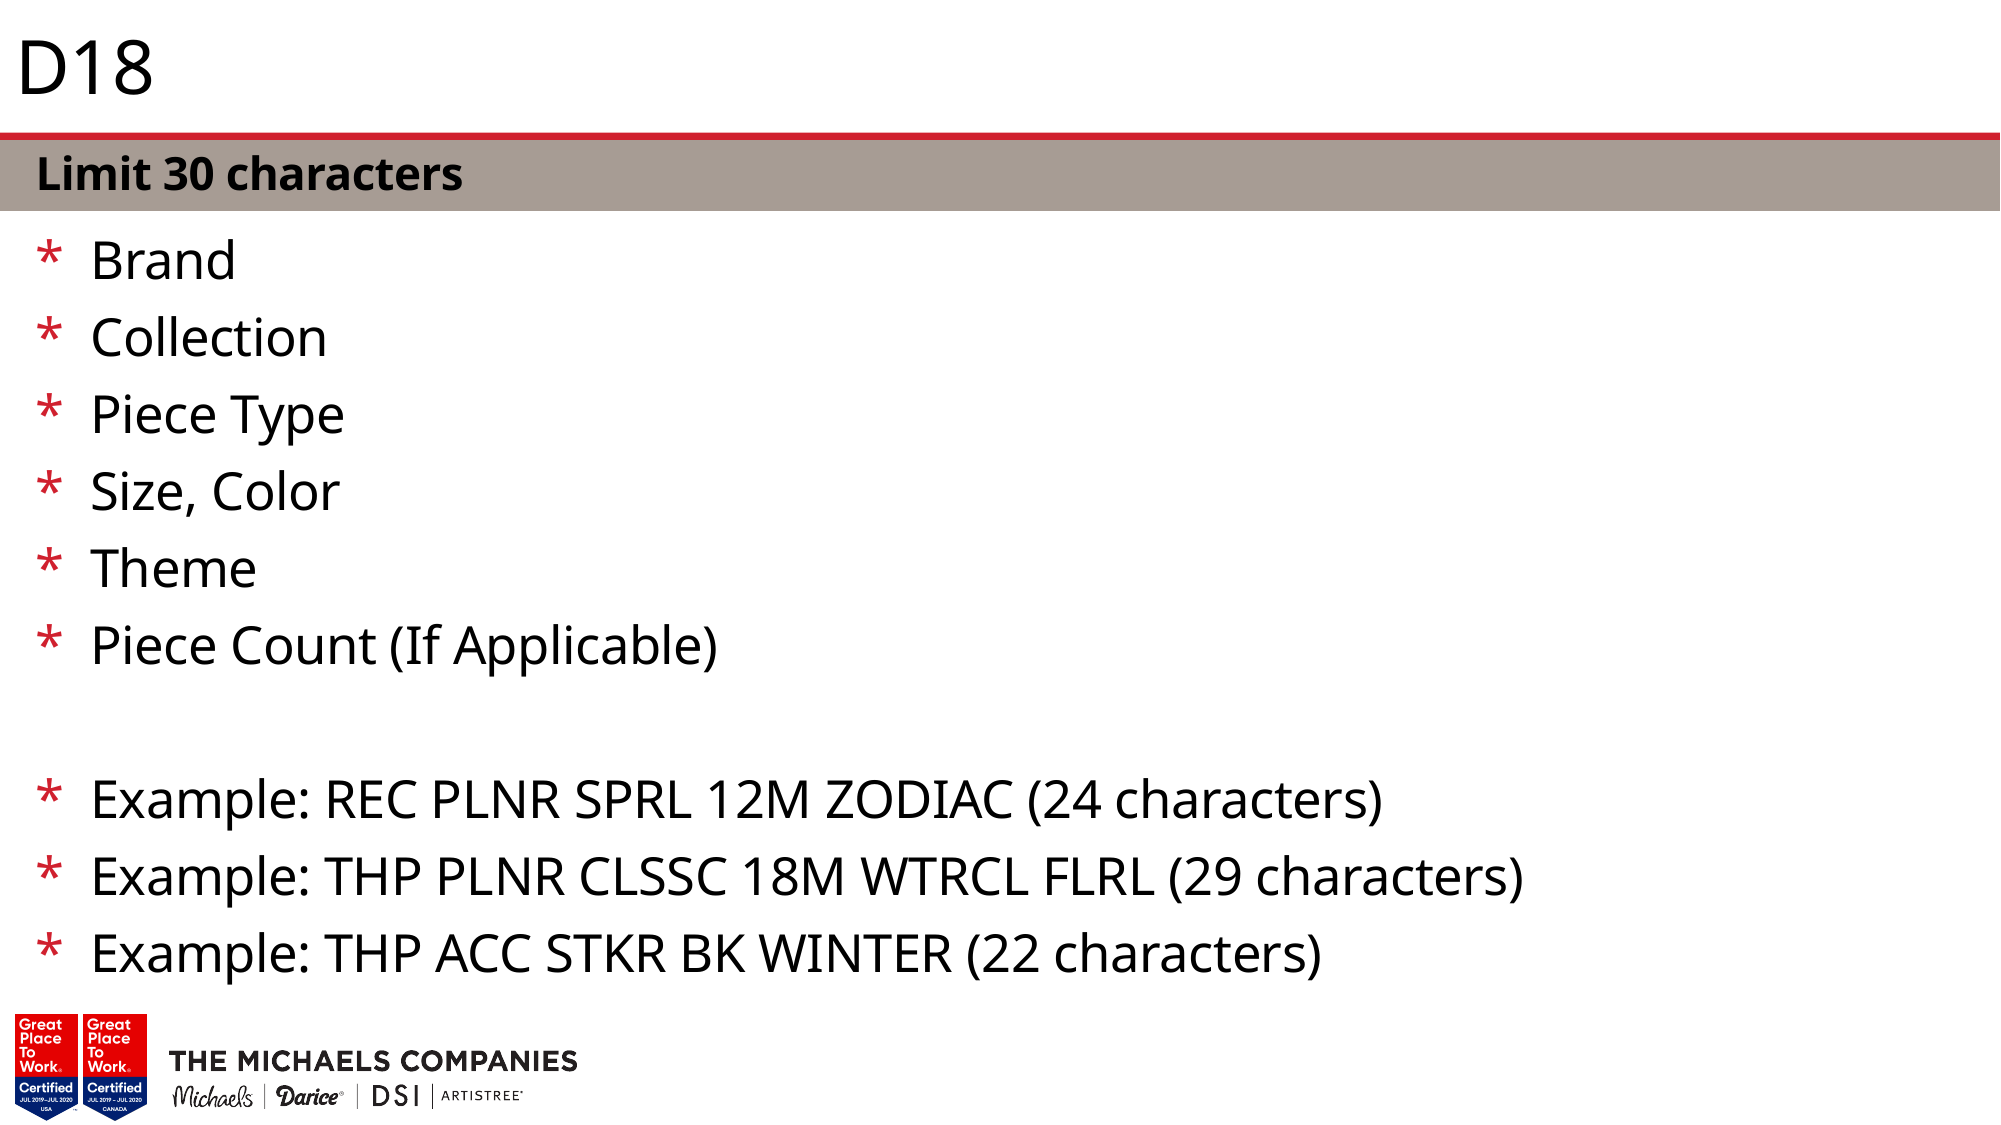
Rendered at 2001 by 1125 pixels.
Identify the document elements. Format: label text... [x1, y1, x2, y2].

picture [169, 1050, 577, 1109]
picture [15, 1014, 78, 1121]
list Brand Collection Piece Type Size, Color Theme Piece Count (If Applicable) Example: REC PLNR SPRL 12M ZODIAC (24 characters) Example: THP PLNR CLSSC 18M WTRCL FLRL (29 characters) Example: THP ACC STKR BK WINTER (22 characters) [20, 226, 1953, 993]
picture [83, 1014, 147, 1121]
list Limit 30 characters [20, 140, 1990, 211]
title D18 [0, 0, 2000, 141]
